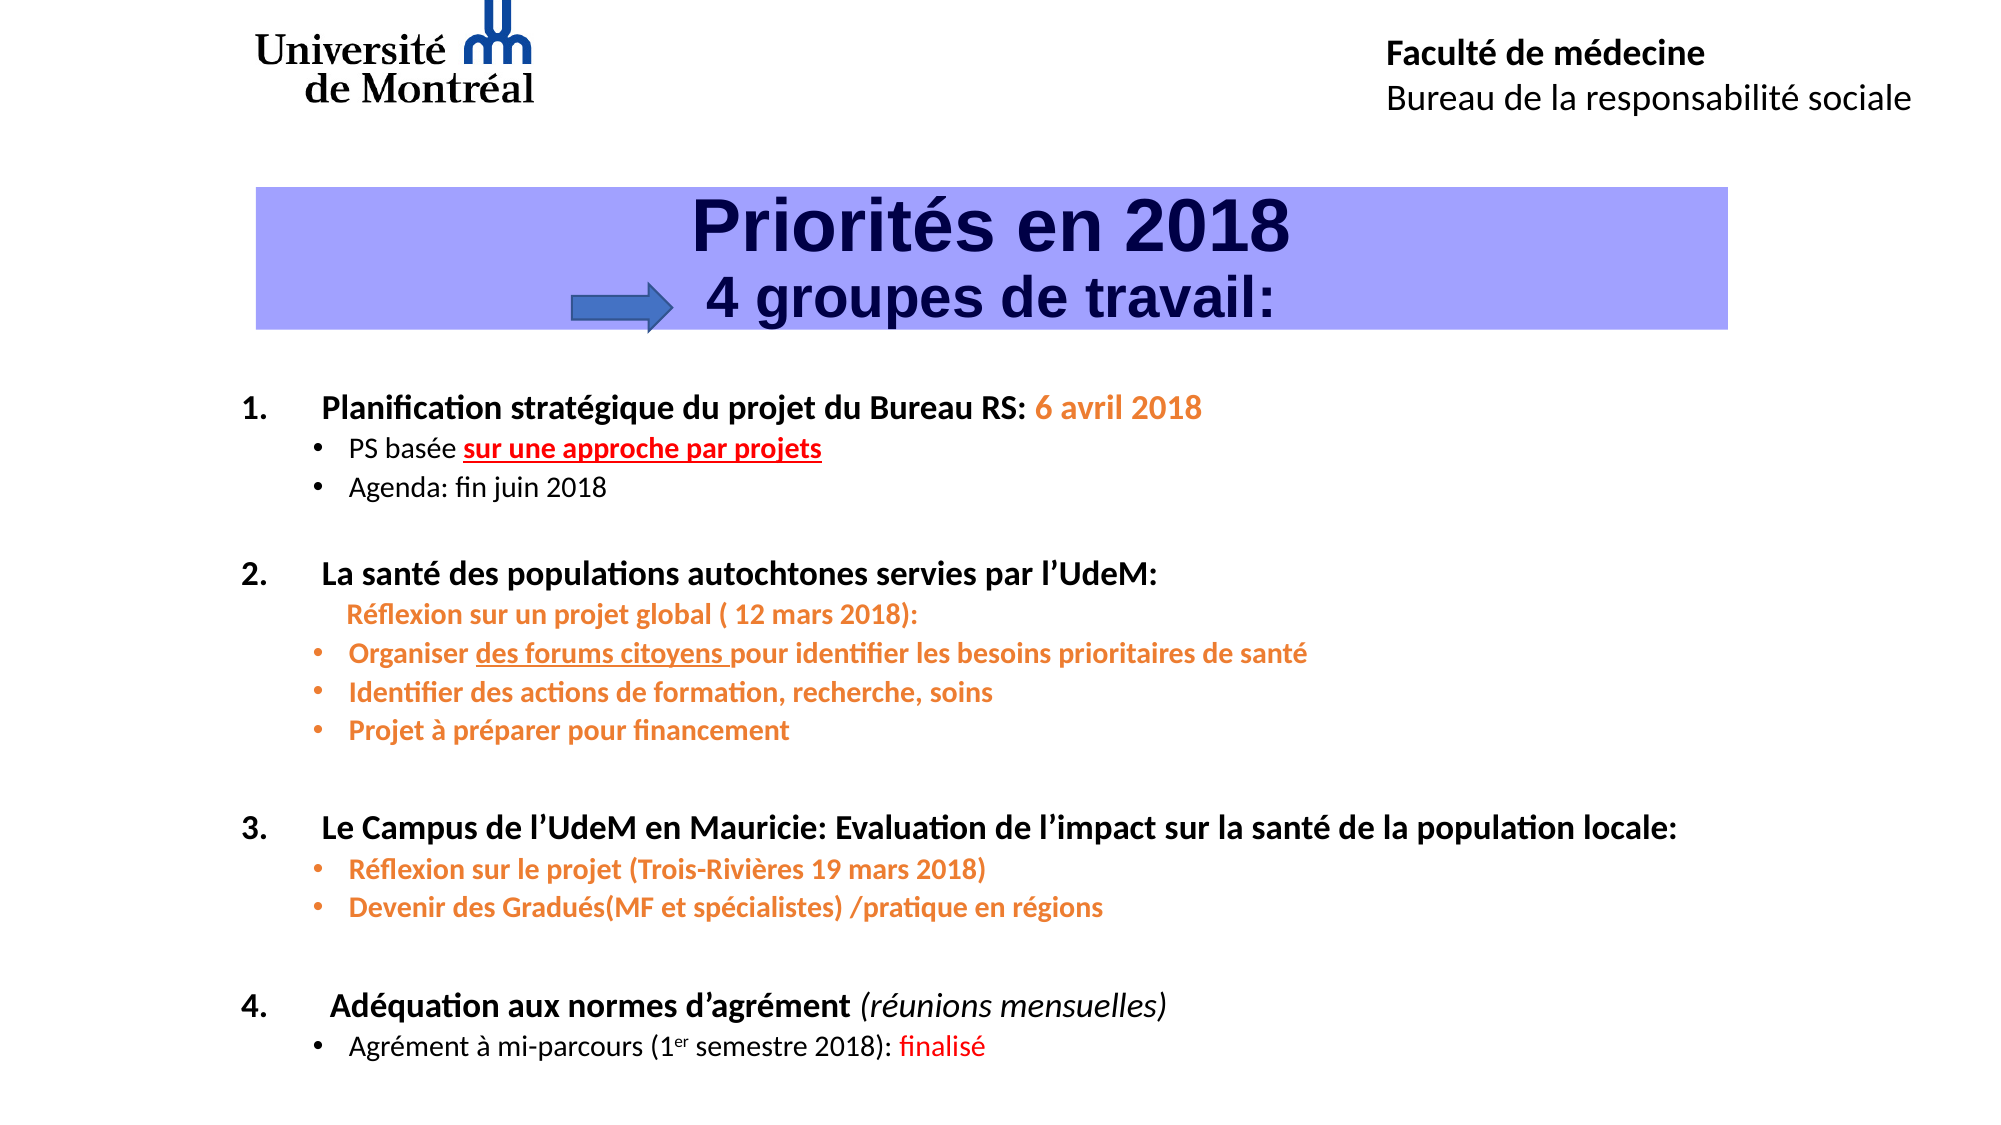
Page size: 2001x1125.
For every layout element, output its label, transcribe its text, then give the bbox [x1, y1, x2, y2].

text_box Faculté de médecine Bureau de la responsabilité sociale [1371, 21, 1928, 171]
title Priorités en 2018 4 groupes de travail: [255, 187, 1728, 330]
picture [255, 0, 534, 103]
list Planification stratégique du projet du Bureau RS: 6 avril 2018 PS basée sur une approche par projets Agenda: fin juin 2018 La santé des populations autochtones servies par l’UdeM: Réflexion sur un projet global ( 12 mars 2018): Organiser des forums citoyens pour identifier les besoins prioritaires de santé Identifier des actions de formation, recherche, soins Projet à préparer pour financement Le Campus de l’UdeM en Mauricie: Evaluation de l’impact sur la santé de la population locale: Réflexion sur le projet (Trois-Rivières 19 mars 2018) Devenir des Gradués(MF et spécialistes) /pratique en régions Adéquation aux normes d’agrément (réunions mensuelles) Agrément à mi-parcours (1er semestre 2018): finalisé [225, 381, 1982, 1078]
text_box [570, 281, 674, 334]
